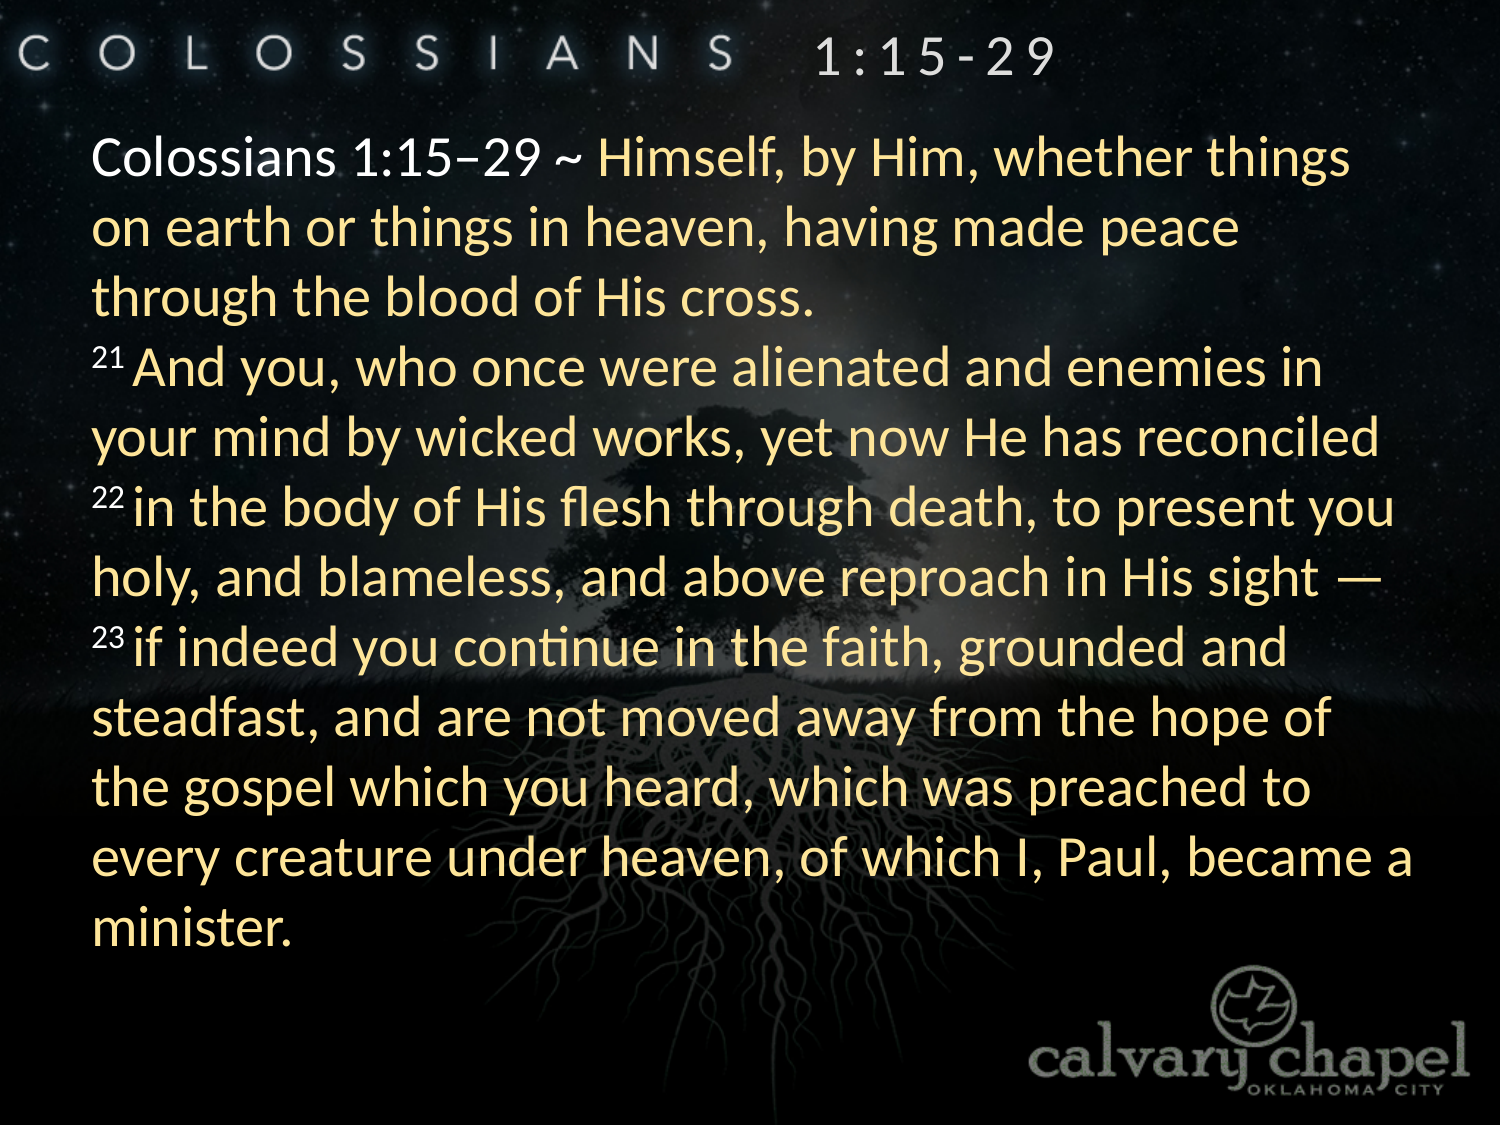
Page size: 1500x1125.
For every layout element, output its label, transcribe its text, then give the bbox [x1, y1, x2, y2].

text_box Colossians 1:15–29 ~ Himself, by Him, whether things on earth or things in heaven, having made peace through the blood of His cross. 21 And you, who once were alienated and enemies in your mind by wicked works, yet now He has reconciled 22 in the body of His flesh through death, to present you holy, and blameless, and above reproach in His sight — 23 if indeed you continue in the faith, grounded and steadfast, and are not moved away from the hope of the gospel which you heard, which was preached to every creature under heaven, of which I, Paul, became a minister. [76, 110, 1432, 966]
picture [0, 0, 1500, 1125]
text_box 1:15-29 [561, 10, 1071, 95]
